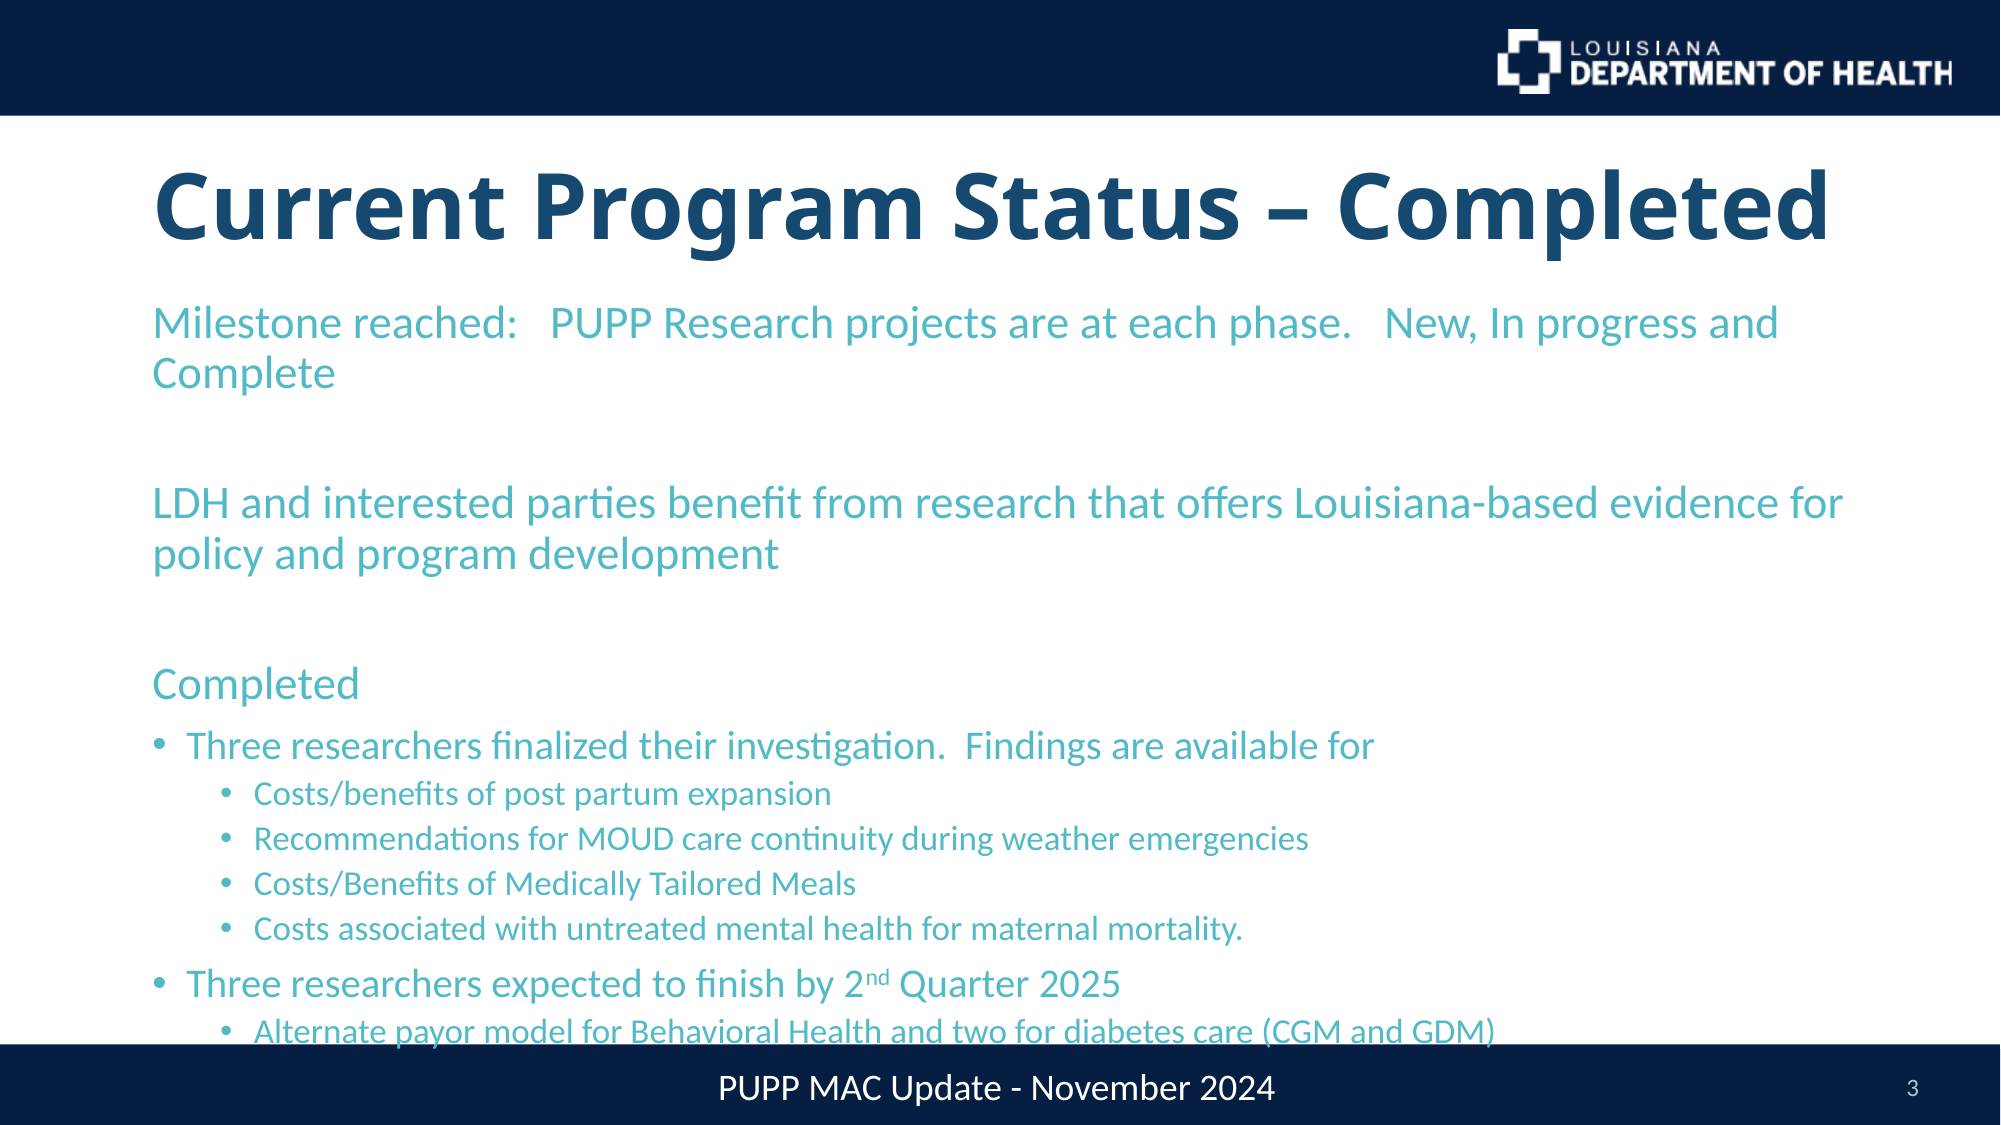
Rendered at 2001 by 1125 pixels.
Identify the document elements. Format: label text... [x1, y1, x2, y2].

list Milestone reached: PUPP Research projects are at each phase. New, In progress and Complete LDH and interested parties benefit from research that offers Louisiana-based evidence for policy and program development Completed Three researchers finalized their investigation. Findings are available for Costs/benefits of post partum expansion Recommendations for MOUD care continuity during weather emergencies Costs/Benefits of Medically Tailored Meals Costs associated with untreated mental health for maternal mortality. Three researchers expected to finish by 2nd Quarter 2025 Alternate payor model for Behavioral Health and two for diabetes care (CGM and GDM) [137, 290, 1893, 1060]
slide_number 3 [1694, 1056, 1935, 1117]
title Current Program Status – Completed [137, 119, 1863, 300]
footer PUPP MAC Update - November 2024 [456, 1060, 1539, 1116]
